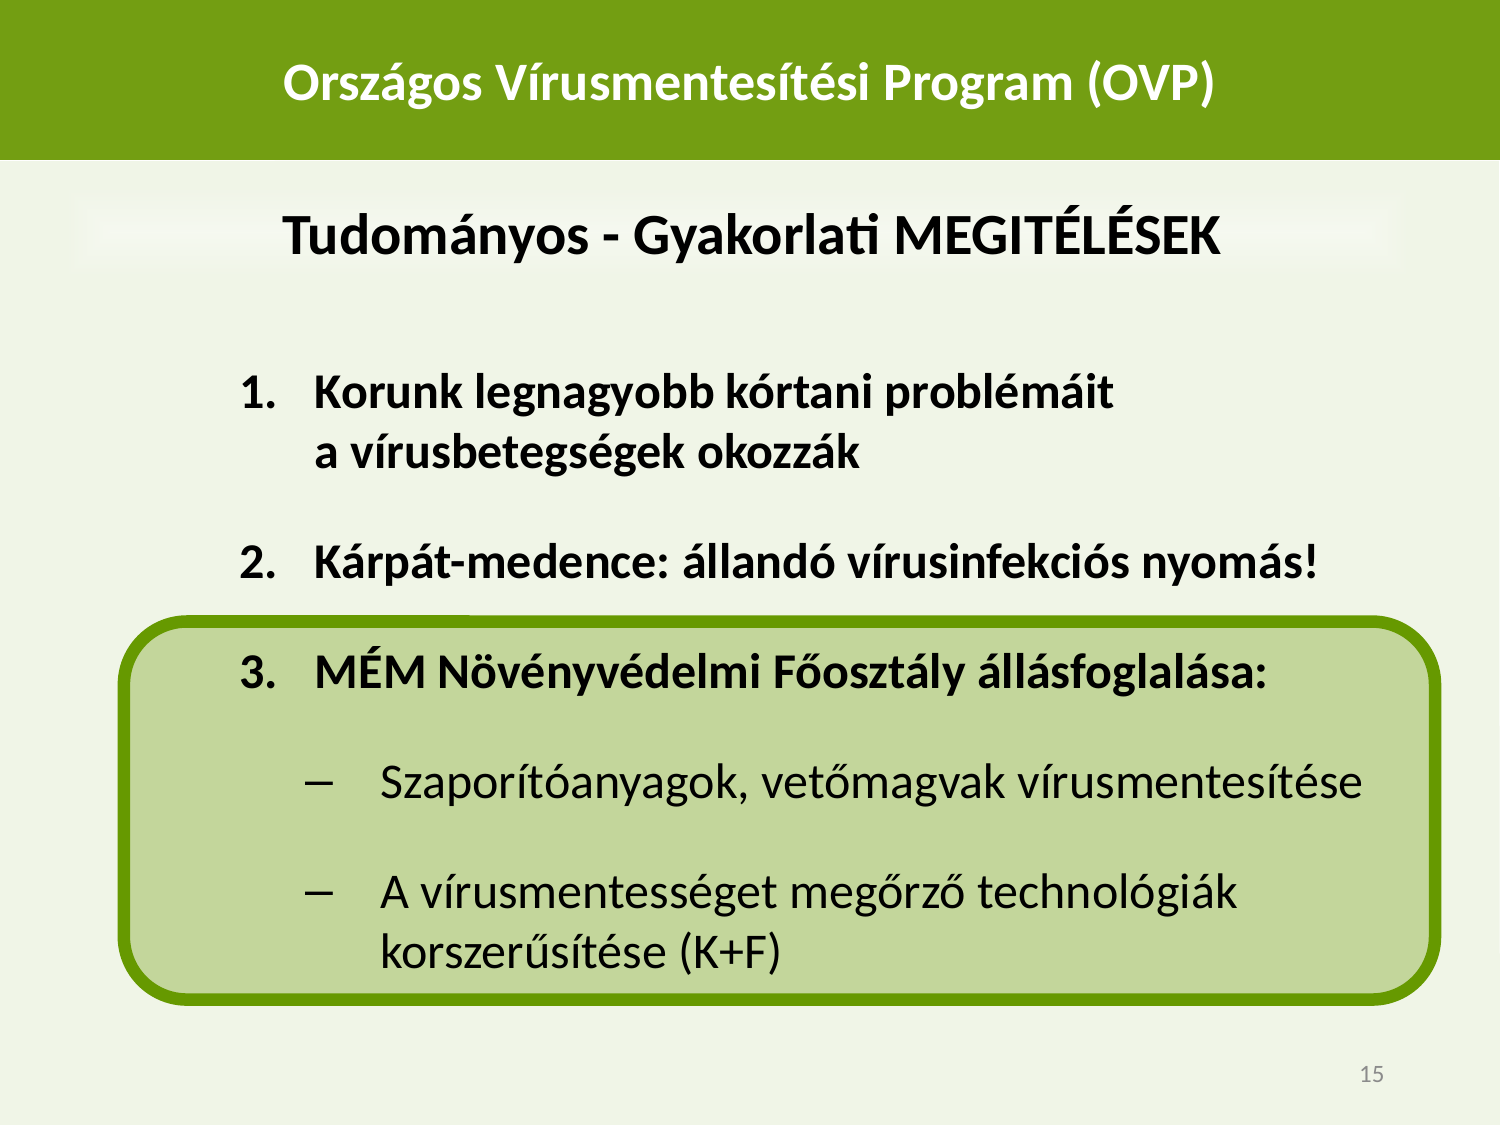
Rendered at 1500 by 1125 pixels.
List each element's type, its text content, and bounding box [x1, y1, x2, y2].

text_box Korunk legnagyobb kórtani problémáit a vírusbetegségek okozzák Kárpát-medence: állandó vírusinfekciós nyomás! MÉM Növényvédelmi Főosztály állásfoglalása: Szaporítóanyagok, vetőmagvak vírusmentesítése A vírusmentességet megőrző technológiák korszerűsítése (K+F) [194, 338, 1388, 1000]
title Országos Vírusmentesítési Program (OVP) [0, 0, 1500, 160]
list Tudományos - Gyakorlati MEGITÉLÉSEK [63, 184, 1412, 279]
slide_number 15 [1074, 1042, 1400, 1103]
text_box [1388, 621, 1438, 1000]
text_box [121, 619, 1387, 1002]
